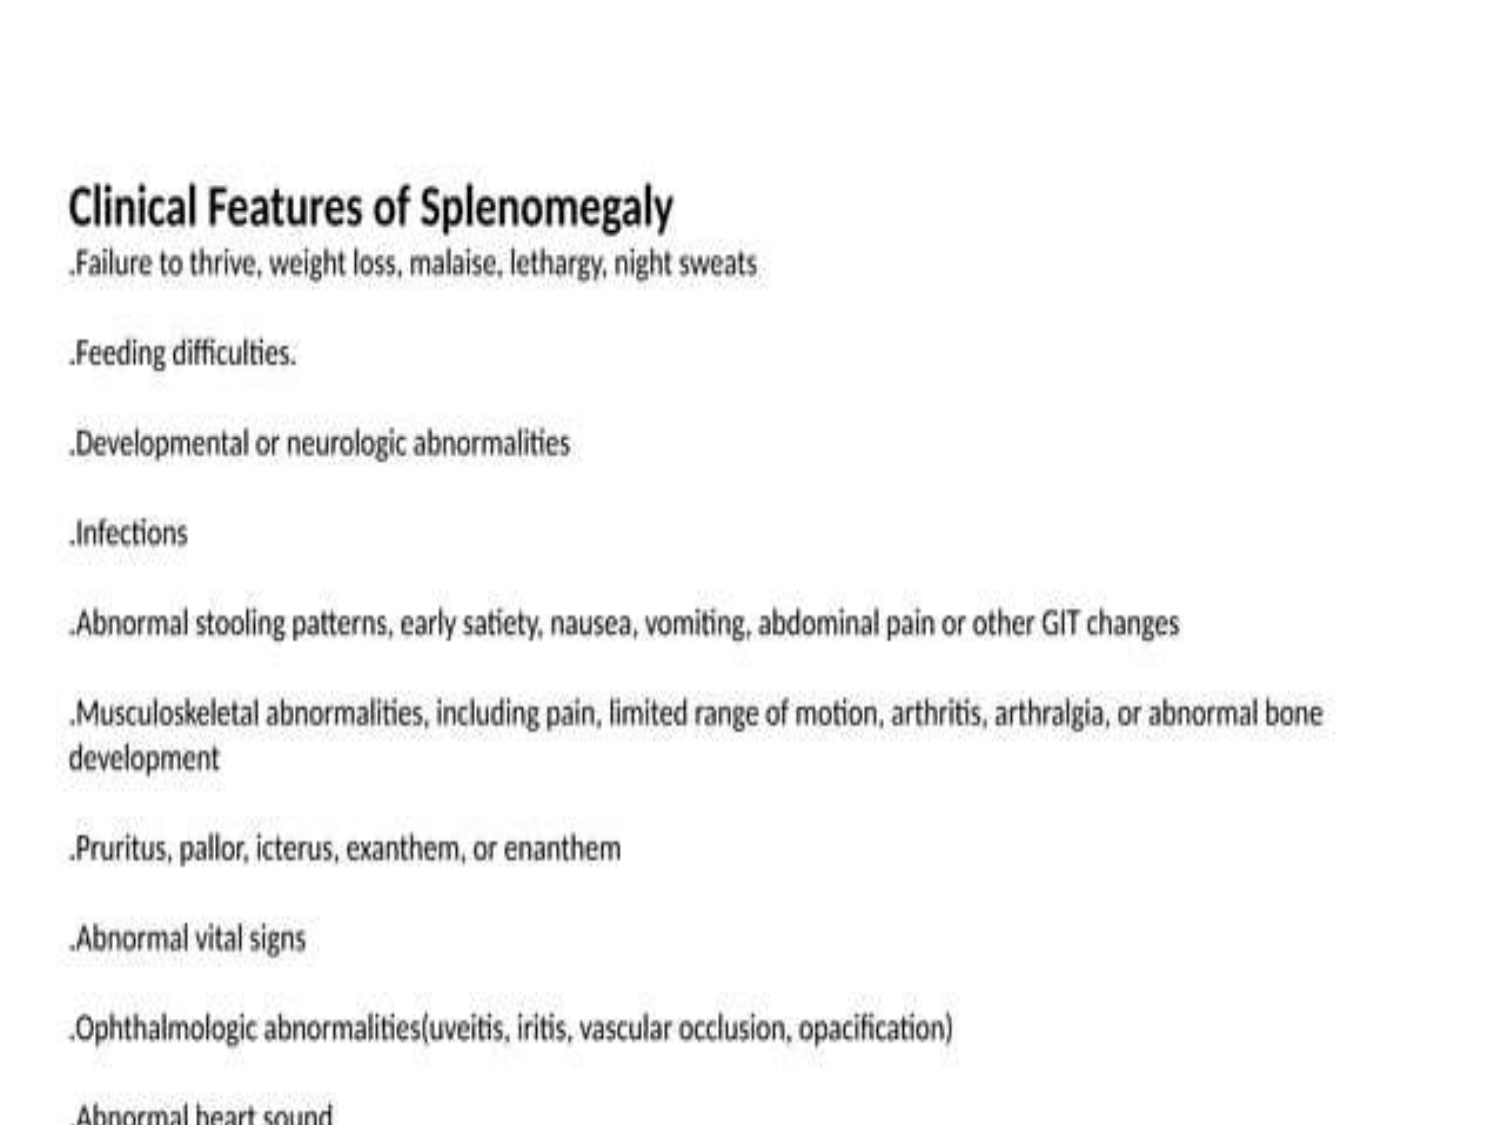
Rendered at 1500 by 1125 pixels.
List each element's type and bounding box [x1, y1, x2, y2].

picture [0, 139, 1500, 1125]
